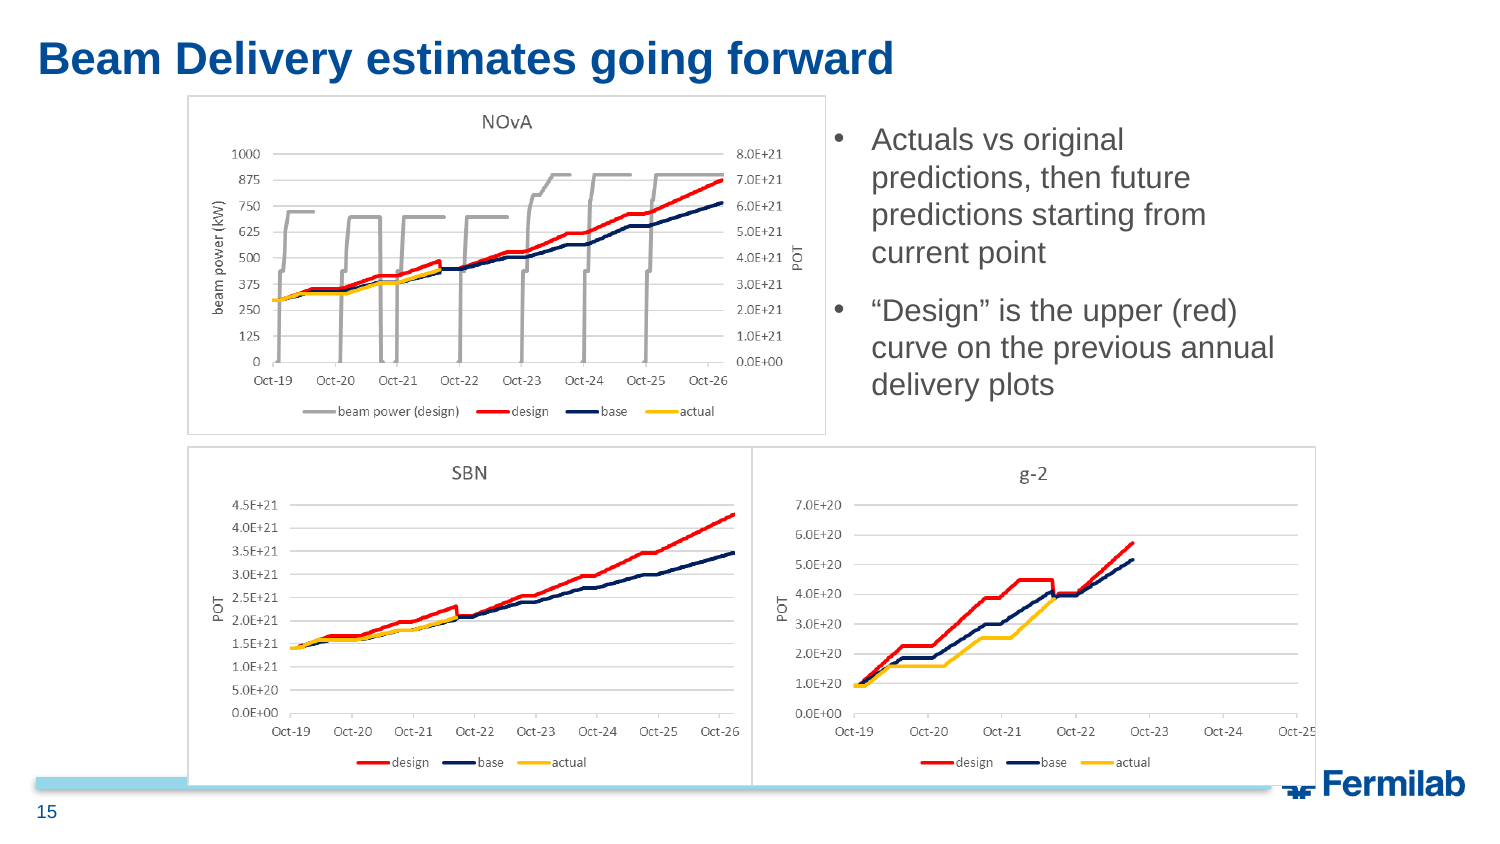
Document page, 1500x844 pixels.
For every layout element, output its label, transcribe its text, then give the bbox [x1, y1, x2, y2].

picture [187, 95, 826, 435]
list Actuals vs original predictions, then future predictions starting from current point “Design” is the upper (red) curve on the previous annual delivery plots [833, 119, 1283, 435]
slide_number 15 [36, 800, 105, 830]
picture [187, 446, 1465, 799]
title Beam Delivery estimates going forward [37, 30, 1463, 84]
